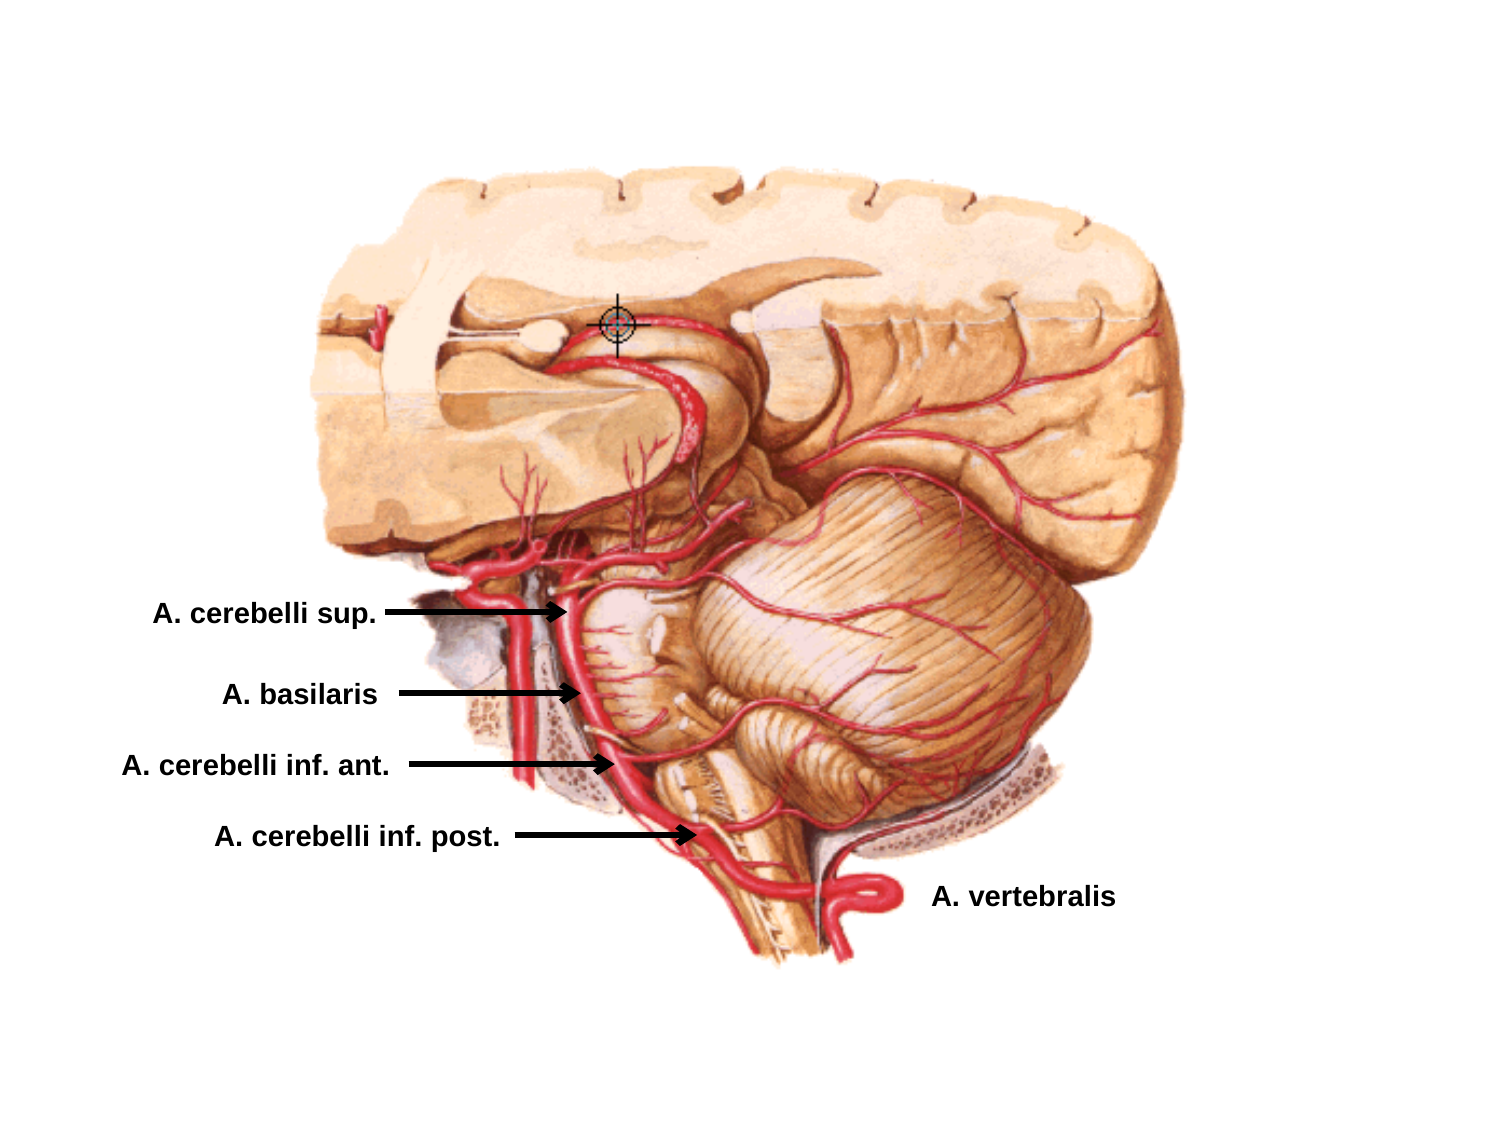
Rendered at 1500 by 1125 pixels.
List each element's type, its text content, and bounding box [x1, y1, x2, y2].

text_box A. cerebelli inf. ant. [106, 739, 294, 789]
text_box A. basilaris [207, 668, 294, 718]
text_box A. cerebelli inf. post. [199, 809, 294, 860]
picture [299, 154, 1207, 974]
text_box A. cerebelli sup. [137, 586, 294, 637]
